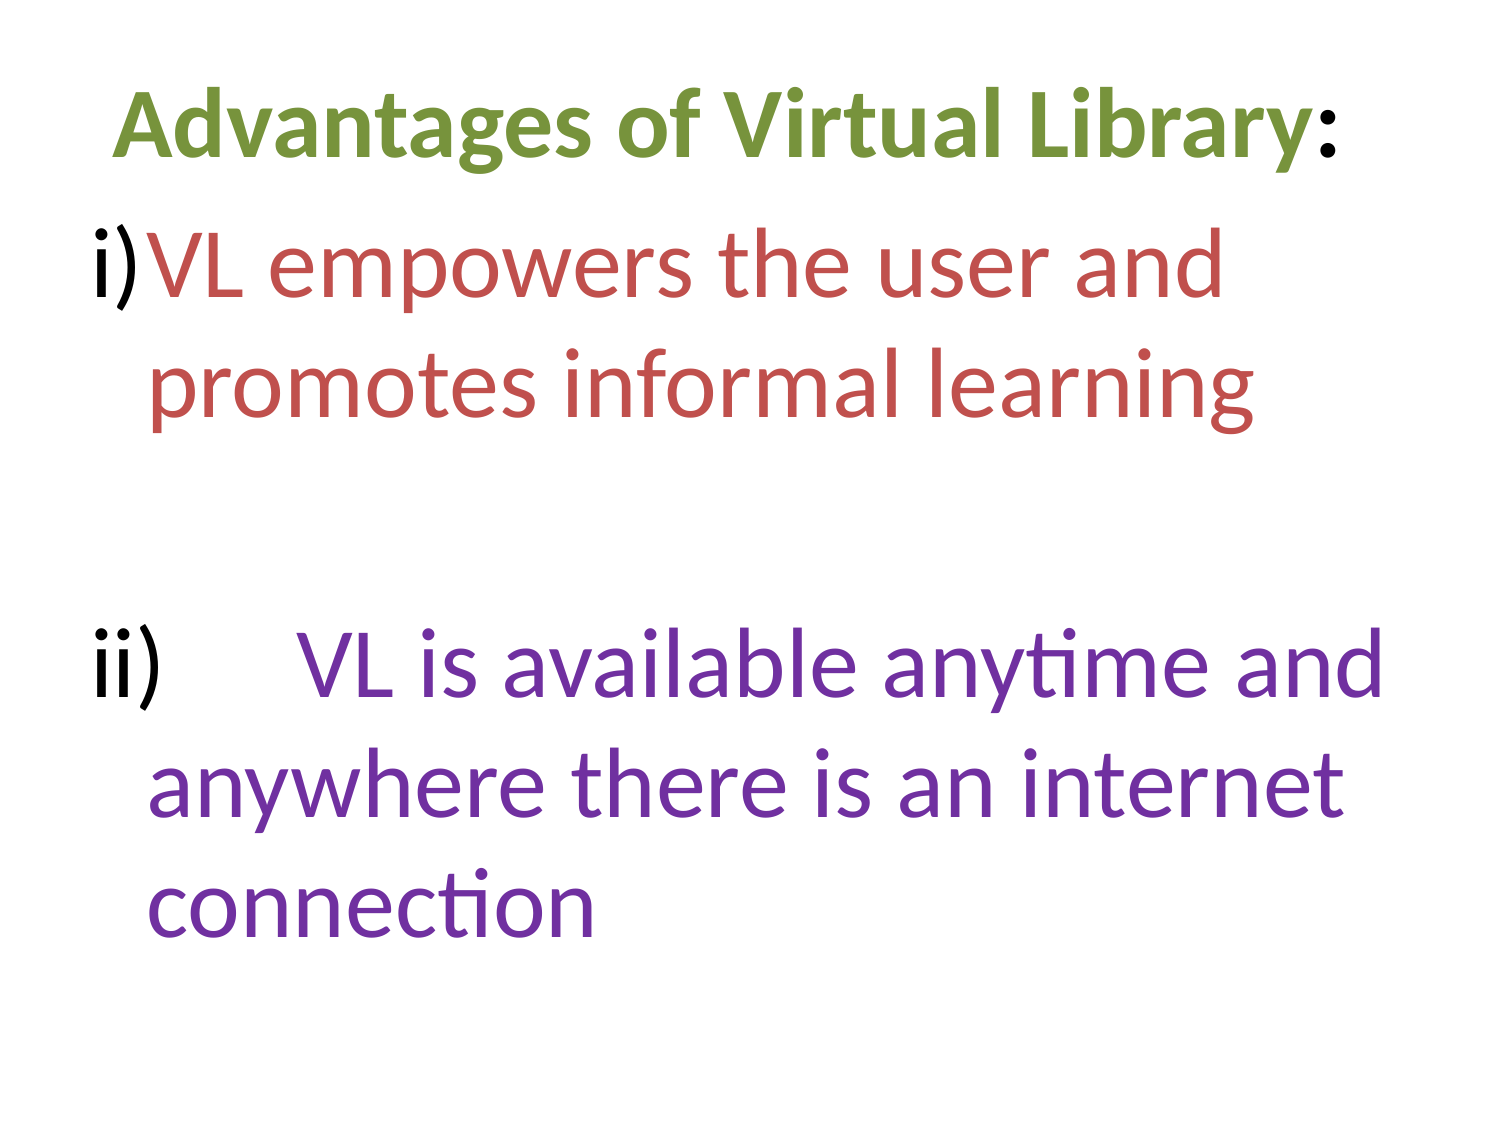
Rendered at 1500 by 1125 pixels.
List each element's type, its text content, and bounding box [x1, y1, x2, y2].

list Advantages of Virtual Library: i) VL empowers the user and promotes informal learning ii) VL is available anytime and anywhere there is an internet connection [75, 50, 1425, 1075]
